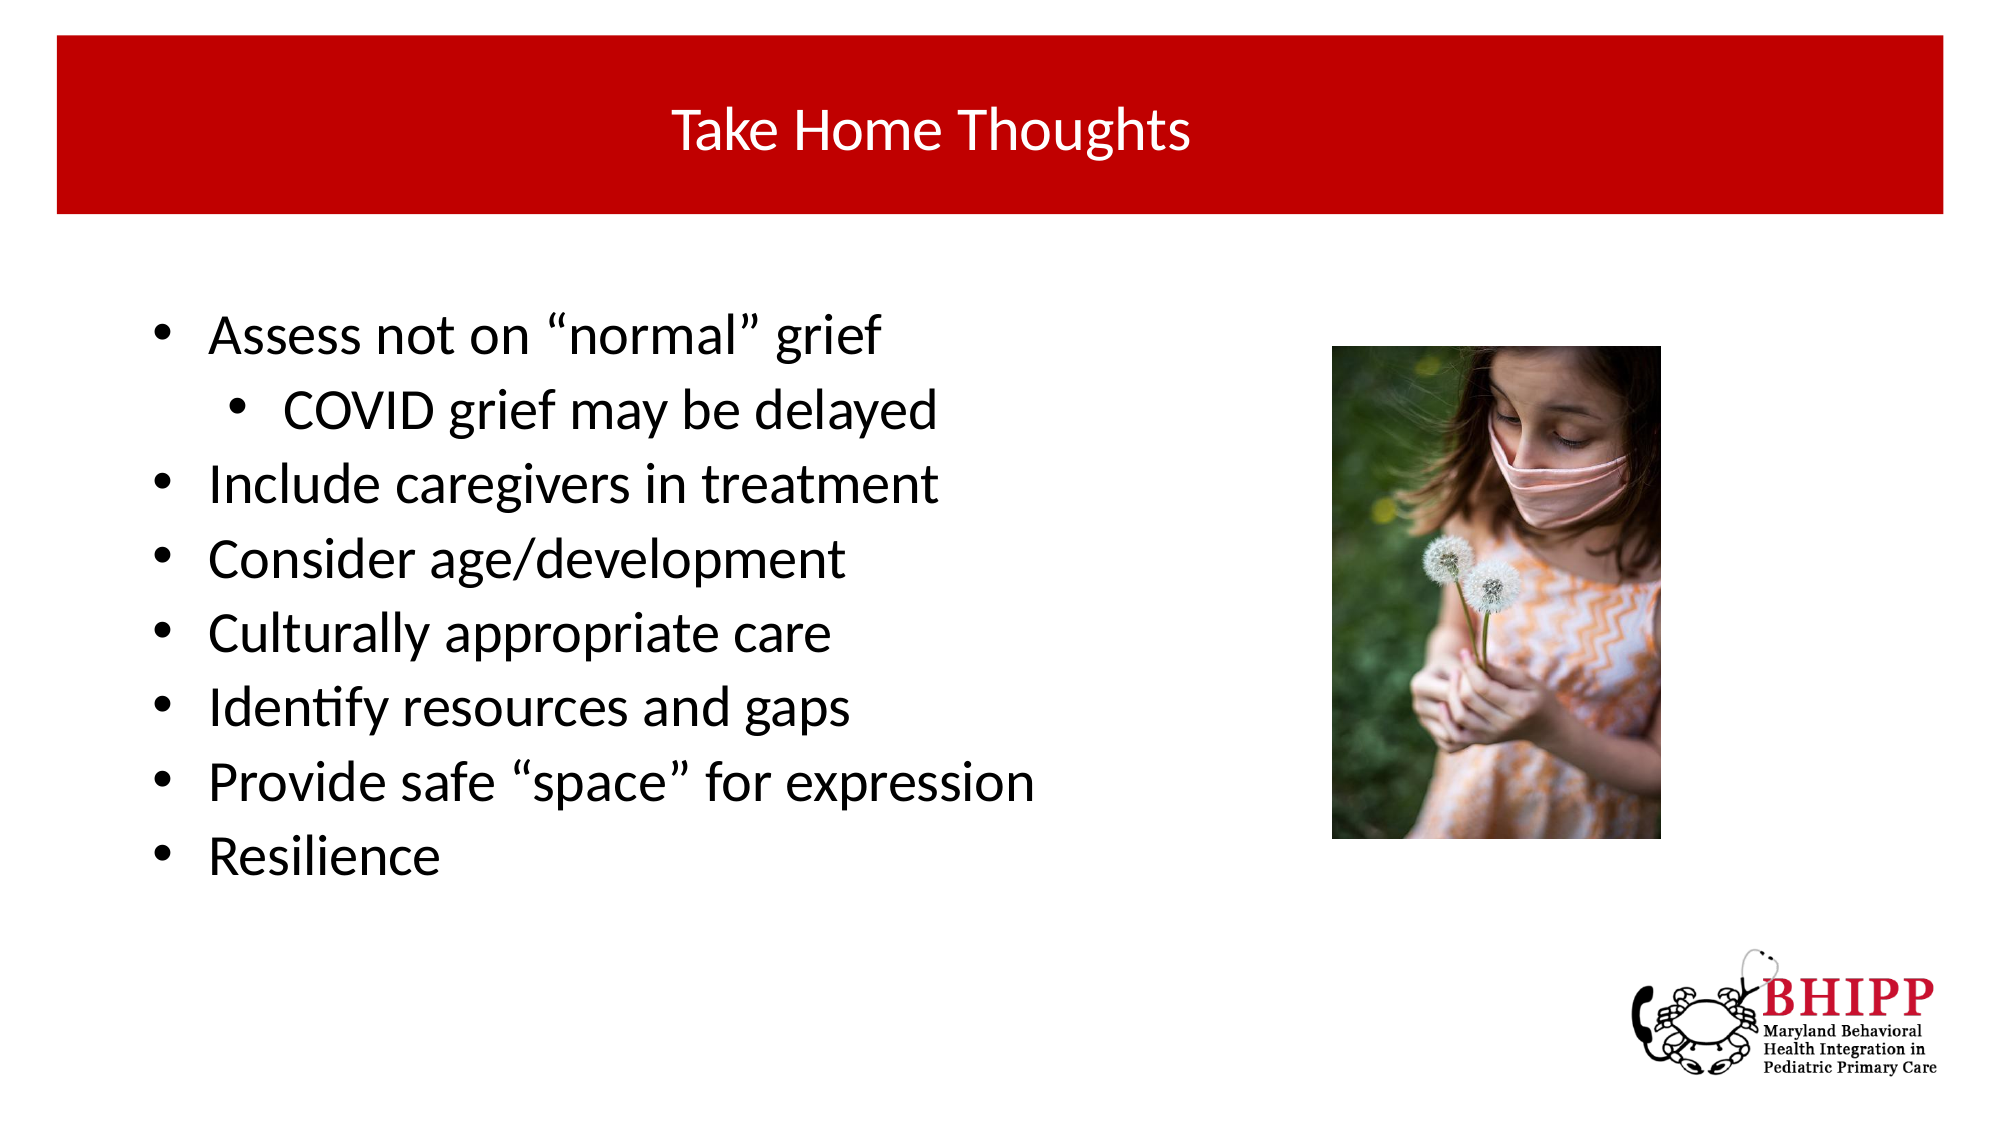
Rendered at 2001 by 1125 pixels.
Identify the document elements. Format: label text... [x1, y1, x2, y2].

picture [1331, 346, 1661, 839]
title Take Home Thoughts [103, 29, 1835, 220]
picture [1602, 921, 1964, 1103]
text_box Assess not on “normal” grief COVID grief may be delayed Include caregivers in treatment Consider age/development Culturally appropriate care Identify resources and gaps Provide safe “space” for expression Resilience [150, 294, 1114, 888]
